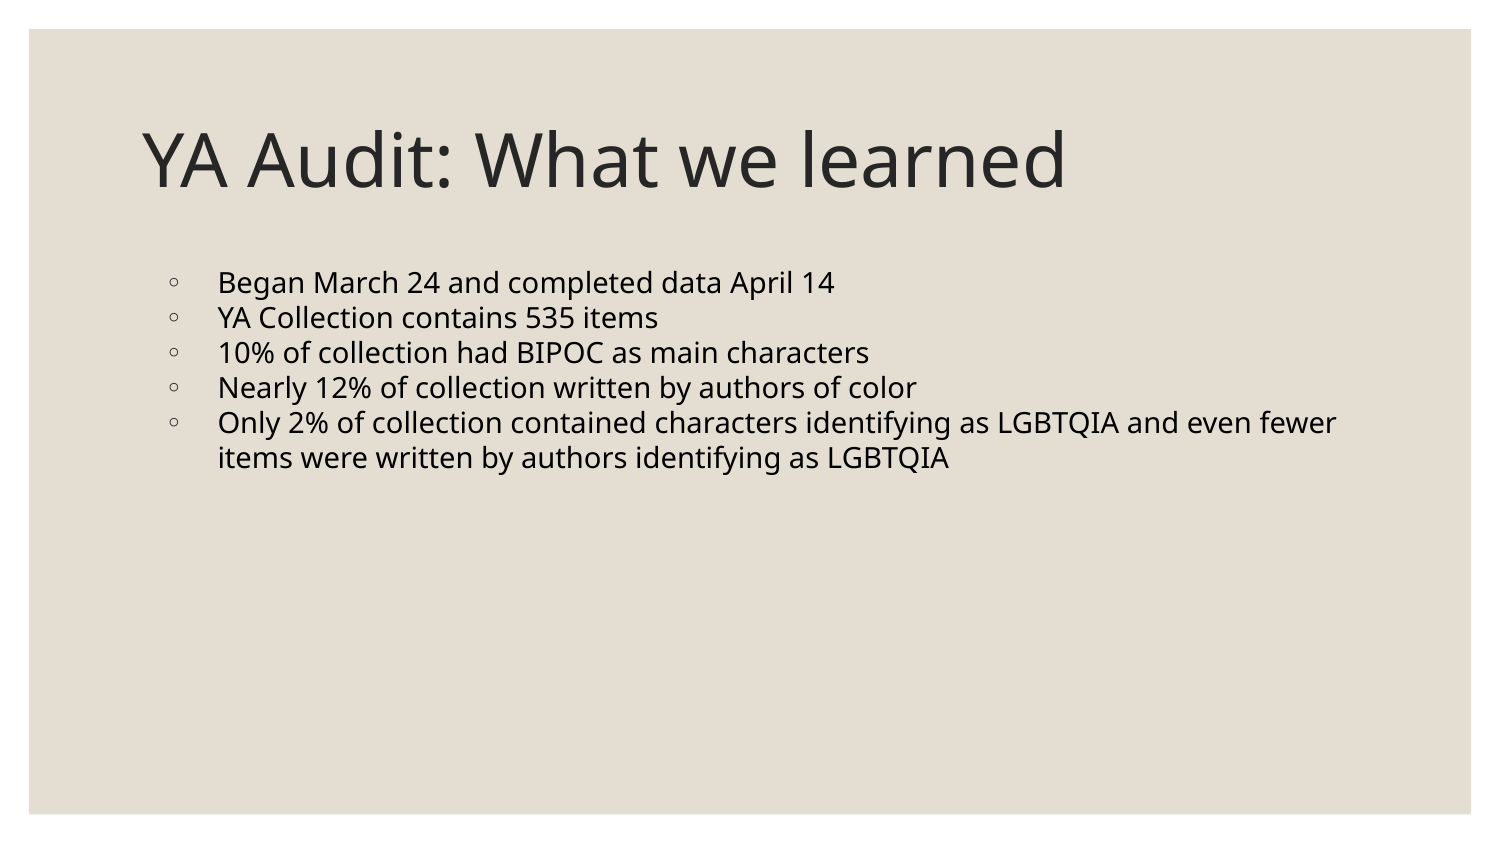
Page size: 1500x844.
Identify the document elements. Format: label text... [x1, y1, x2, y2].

list Began March 24 and completed data April 14 YA Collection contains 535 items 10% of collection had BIPOC as main characters Nearly 12% of collection written by authors of color Only 2% of collection contained characters identifying as LGBTQIA and even fewer items were written by authors identifying as LGBTQIA [131, 258, 1369, 743]
title YA Audit: What we learned [131, 79, 1369, 248]
